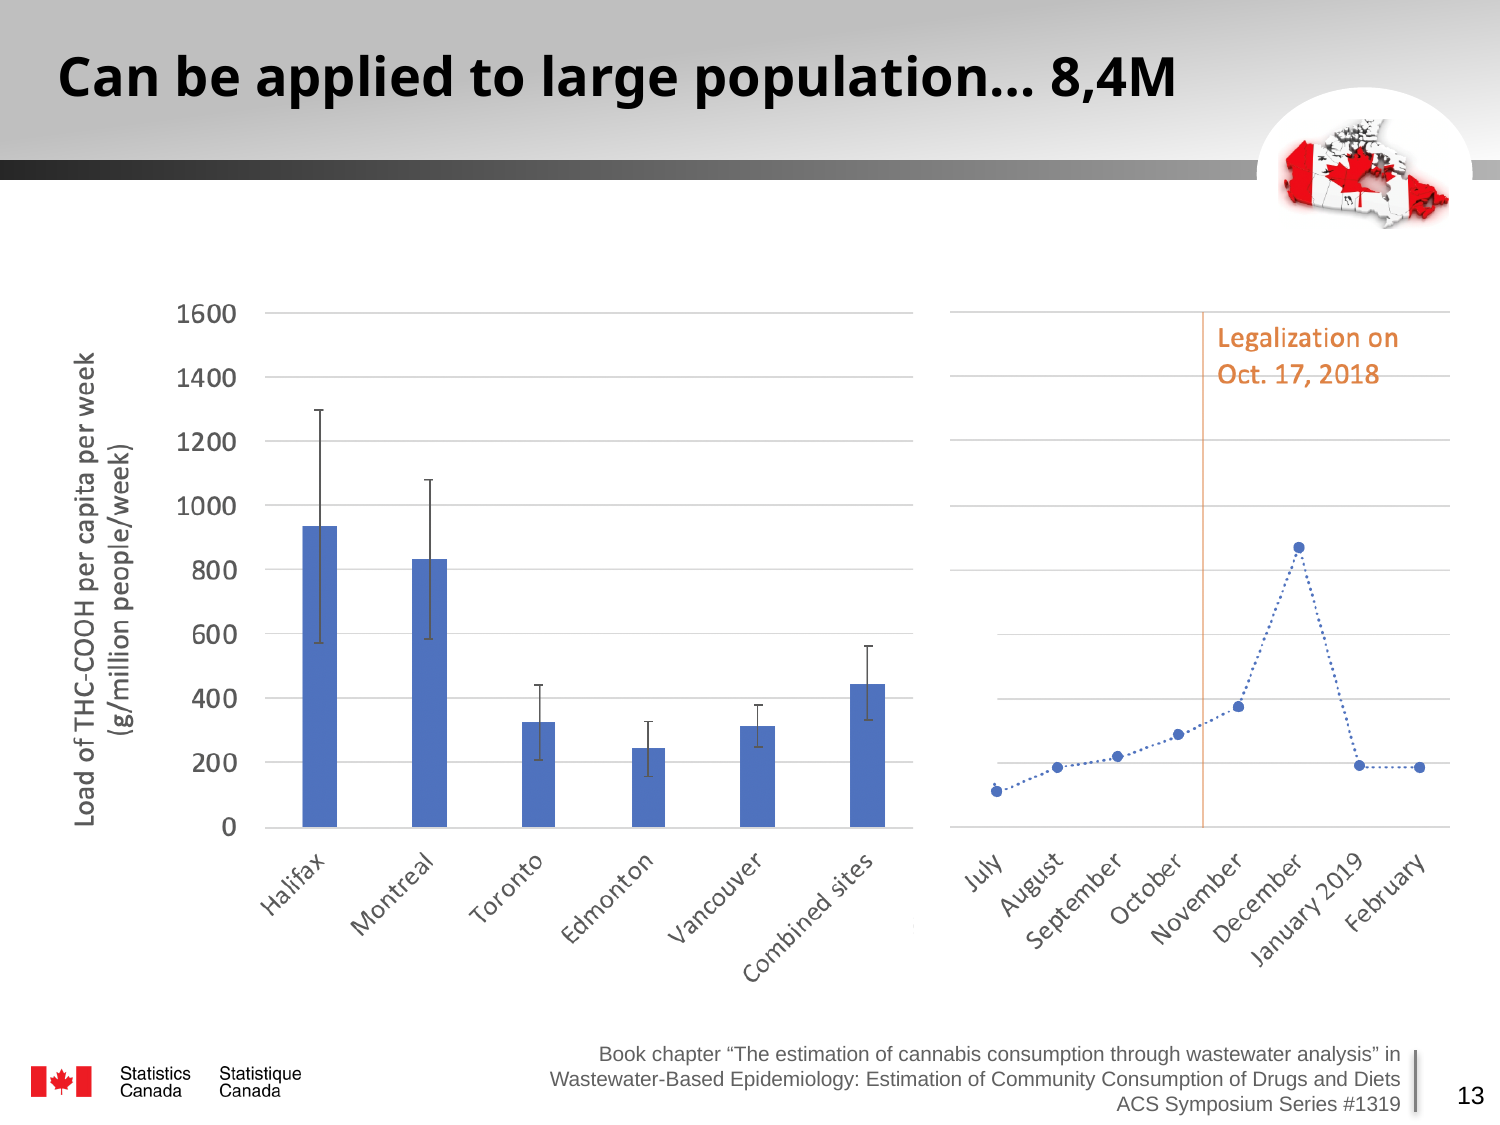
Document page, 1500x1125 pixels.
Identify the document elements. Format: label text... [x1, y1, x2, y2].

text_box Book chapter “The estimation of cannabis consumption through wastewater analysis” in Wastewater-Based Epidemiology: Estimation of Community Consumption of Drugs and Diets ACS Symposium Series #1319 [197, 1033, 1416, 1124]
text_box [1256, 87, 1473, 240]
title Can be applied to large population… 8,4M [57, 9, 1449, 142]
picture [31, 1065, 302, 1097]
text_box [935, 241, 1500, 1007]
text_box [1472, 160, 1500, 180]
text_box [0, 160, 1257, 180]
slide_number 13 [1439, 1064, 1500, 1125]
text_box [31, 240, 914, 1006]
